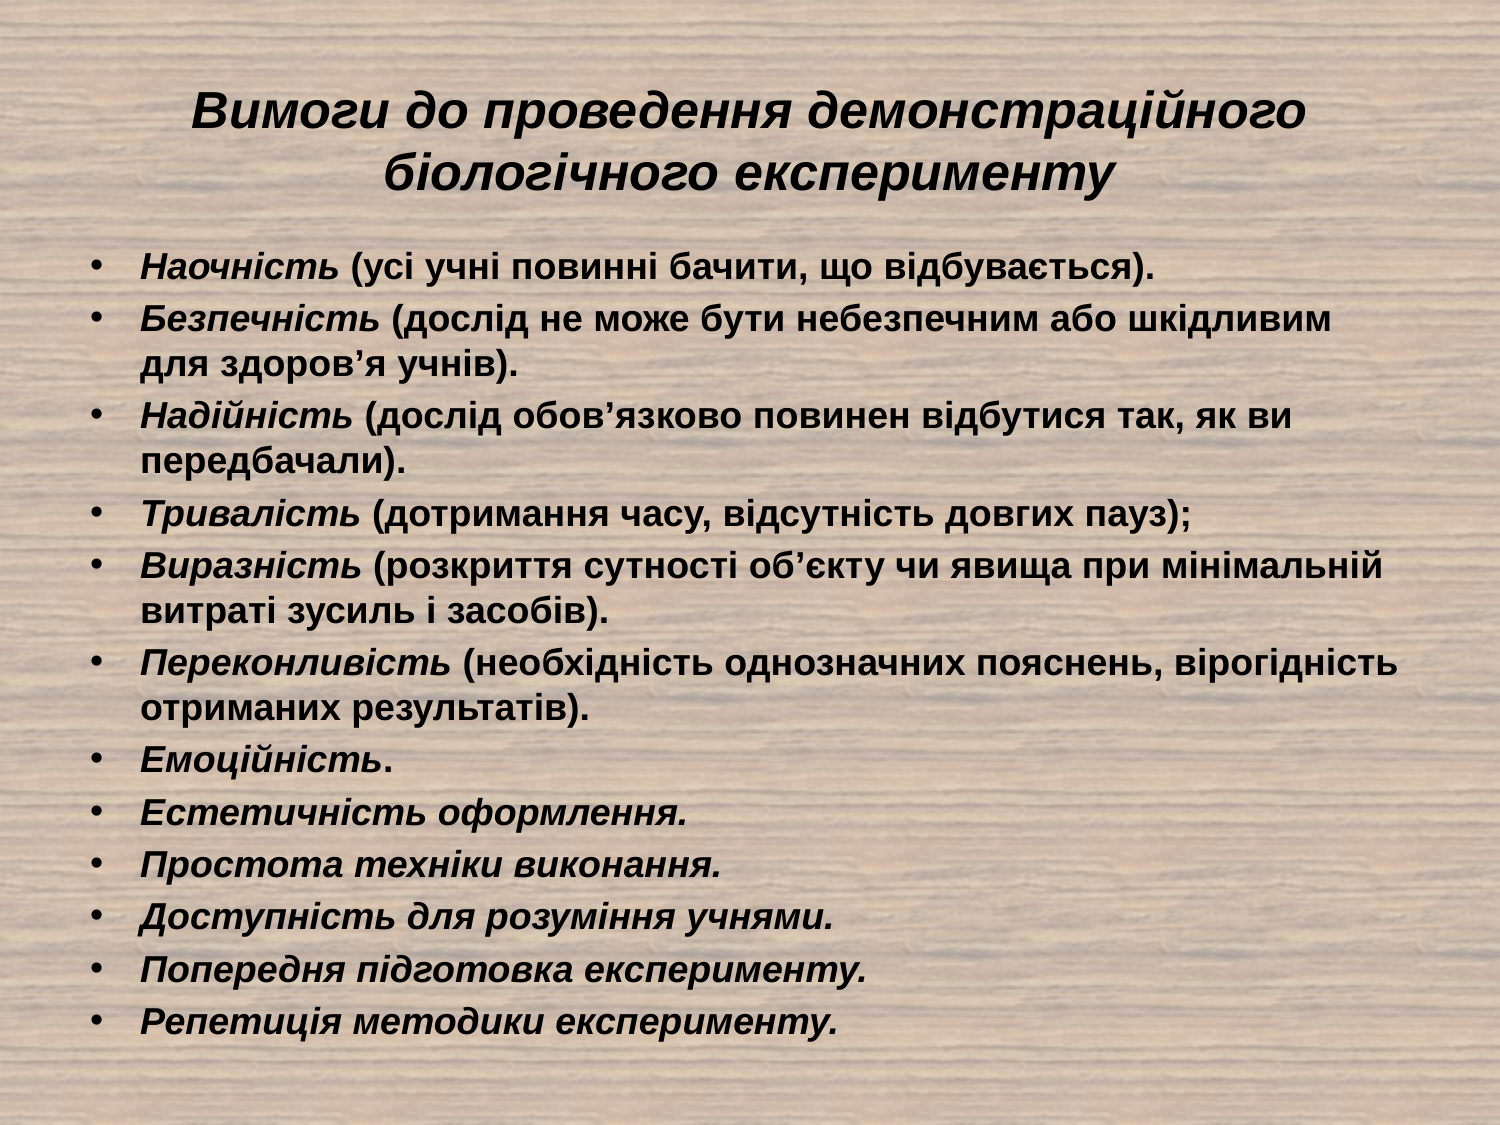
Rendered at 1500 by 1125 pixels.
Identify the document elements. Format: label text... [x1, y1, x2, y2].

list Наочність (усі учні повинні бачити, що відбувається). Безпечність (дослід не може бути небезпечним або шкідливим для здоров’я учнів). Надійність (дослід обов’язково повинен відбутися так, як ви передбачали). Тривалість (дотримання часу, відсутність довгих пауз); Виразність (розкриття сутності об’єкту чи явища при мінімальній витраті зусиль і засобів). Переконливість (необхідність однозначних пояснень, вірогідність отриманих результатів). Емоційність. Естетичність оформлення. Простота техніки виконання. Доступність для розуміння учнями. Попередня підготовка експерименту. Репетиція методики експерименту. [75, 234, 1425, 1055]
title Вимоги до проведення демонстраційного біологічного експерименту [75, 45, 1425, 233]
